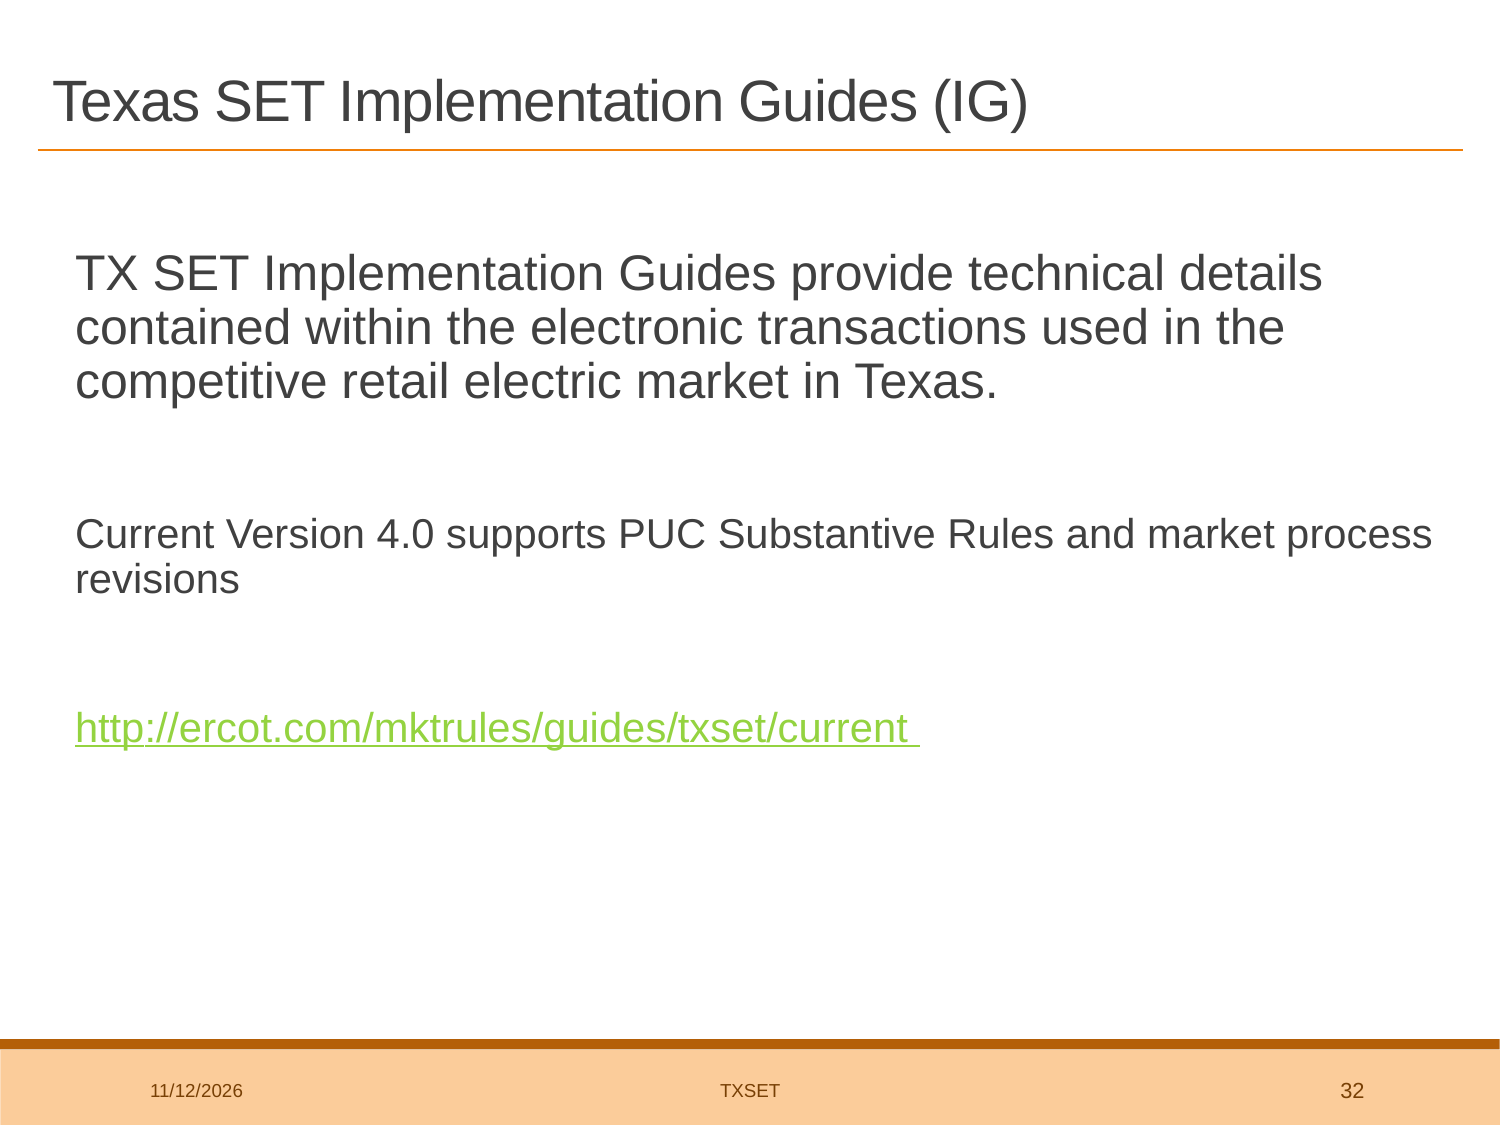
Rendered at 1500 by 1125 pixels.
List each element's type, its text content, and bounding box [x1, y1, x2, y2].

footer TxSET [453, 1059, 1047, 1120]
slide_number 32 [1218, 1059, 1380, 1120]
list TX SET Implementation Guides provide technical details contained within the electronic transactions used in the competitive retail electric market in Texas. Current Version 4.0 supports PUC Substantive Rules and market process revisions http://ercot.com/mktrules/guides/txset/current [75, 239, 1463, 840]
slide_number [135, 1059, 440, 1120]
title Texas SET Implementation Guides (IG) [37, 37, 1275, 141]
